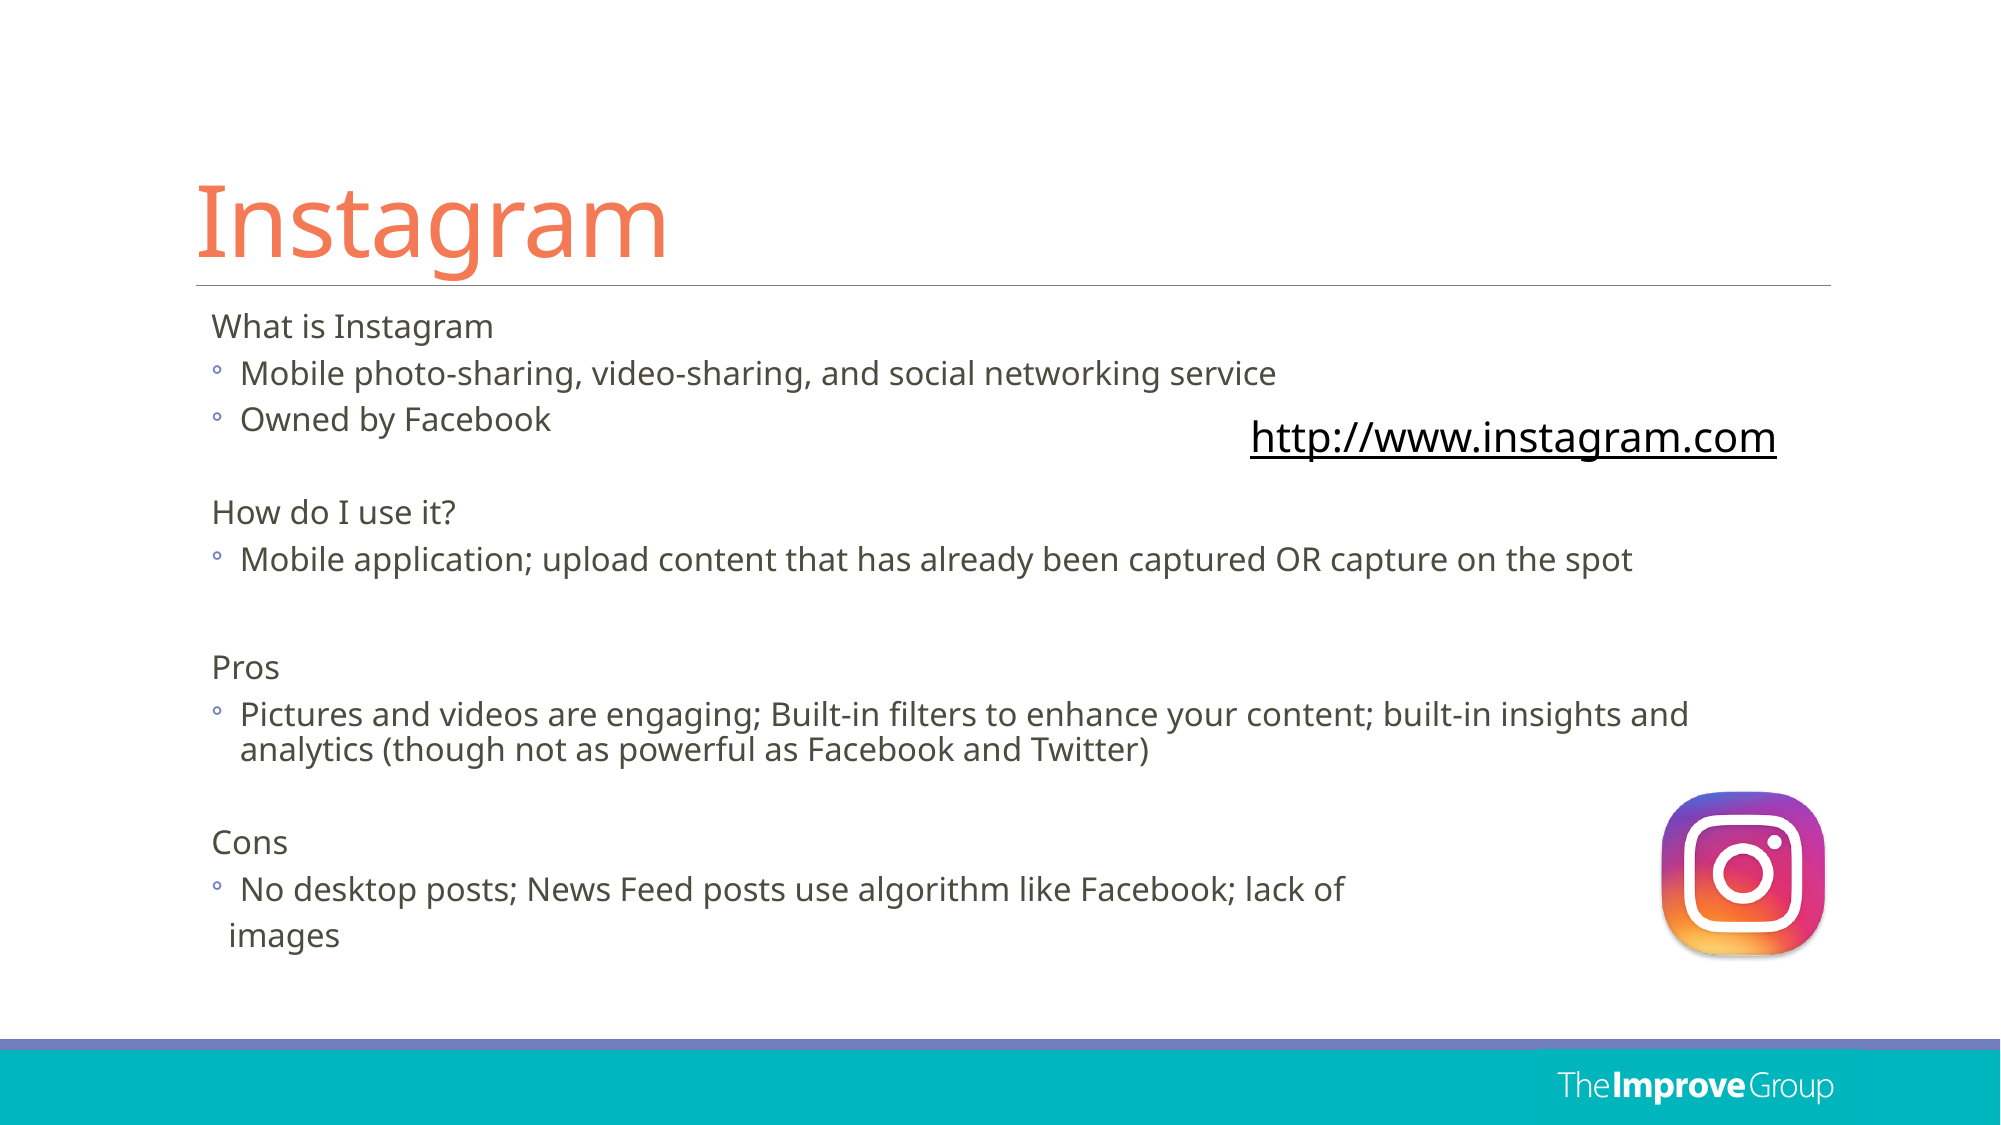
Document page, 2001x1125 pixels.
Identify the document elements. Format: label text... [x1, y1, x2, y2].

text_box http://www.instagram.com [1235, 403, 1804, 476]
title Instagram [180, 47, 1830, 285]
list What is Instagram Mobile photo-sharing, video-sharing, and social networking service Owned by Facebook How do I use it? Mobile application; upload content that has already been captured OR capture on the spot Pros Pictures and videos are engaging; Built-in filters to enhance your content; built-in insights and analytics (though not as powerful as Facebook and Twitter) Cons No desktop posts; News Feed posts use algorithm like Facebook; lack of images [180, 302, 1830, 963]
picture [1655, 788, 1831, 964]
picture [1538, 1049, 1859, 1125]
